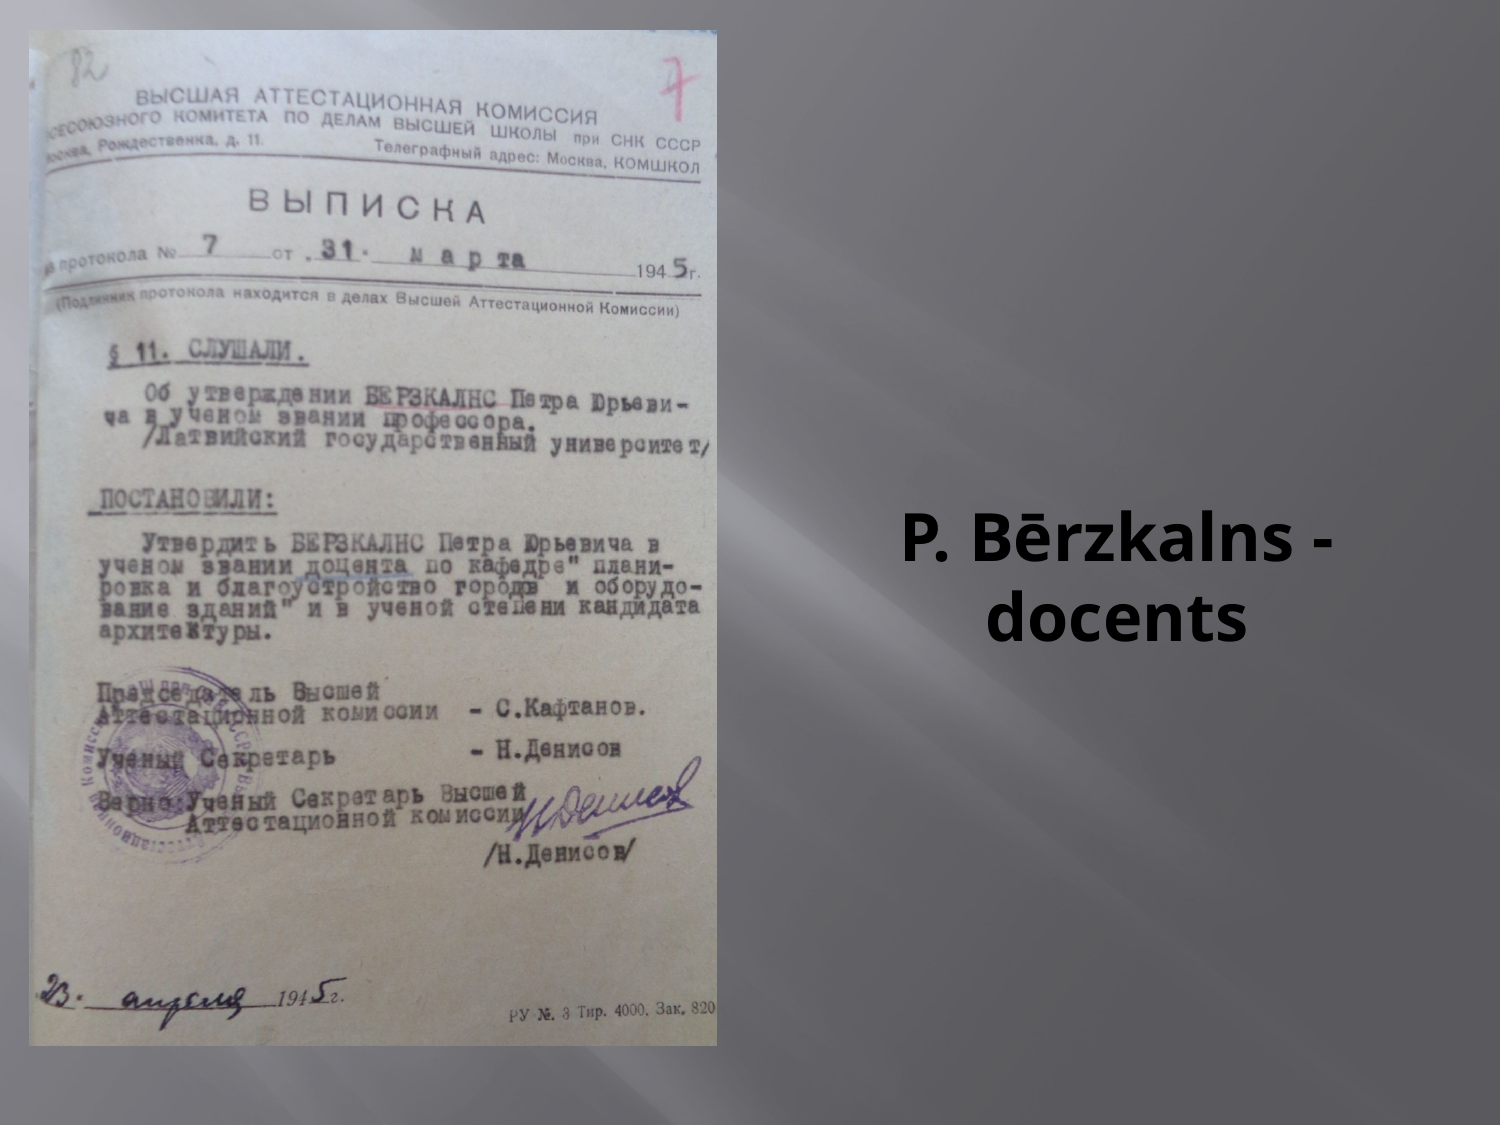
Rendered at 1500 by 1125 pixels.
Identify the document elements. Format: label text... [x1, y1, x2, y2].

picture [29, 30, 717, 1046]
title P. Bērzkalns - docents [809, 54, 1425, 1094]
